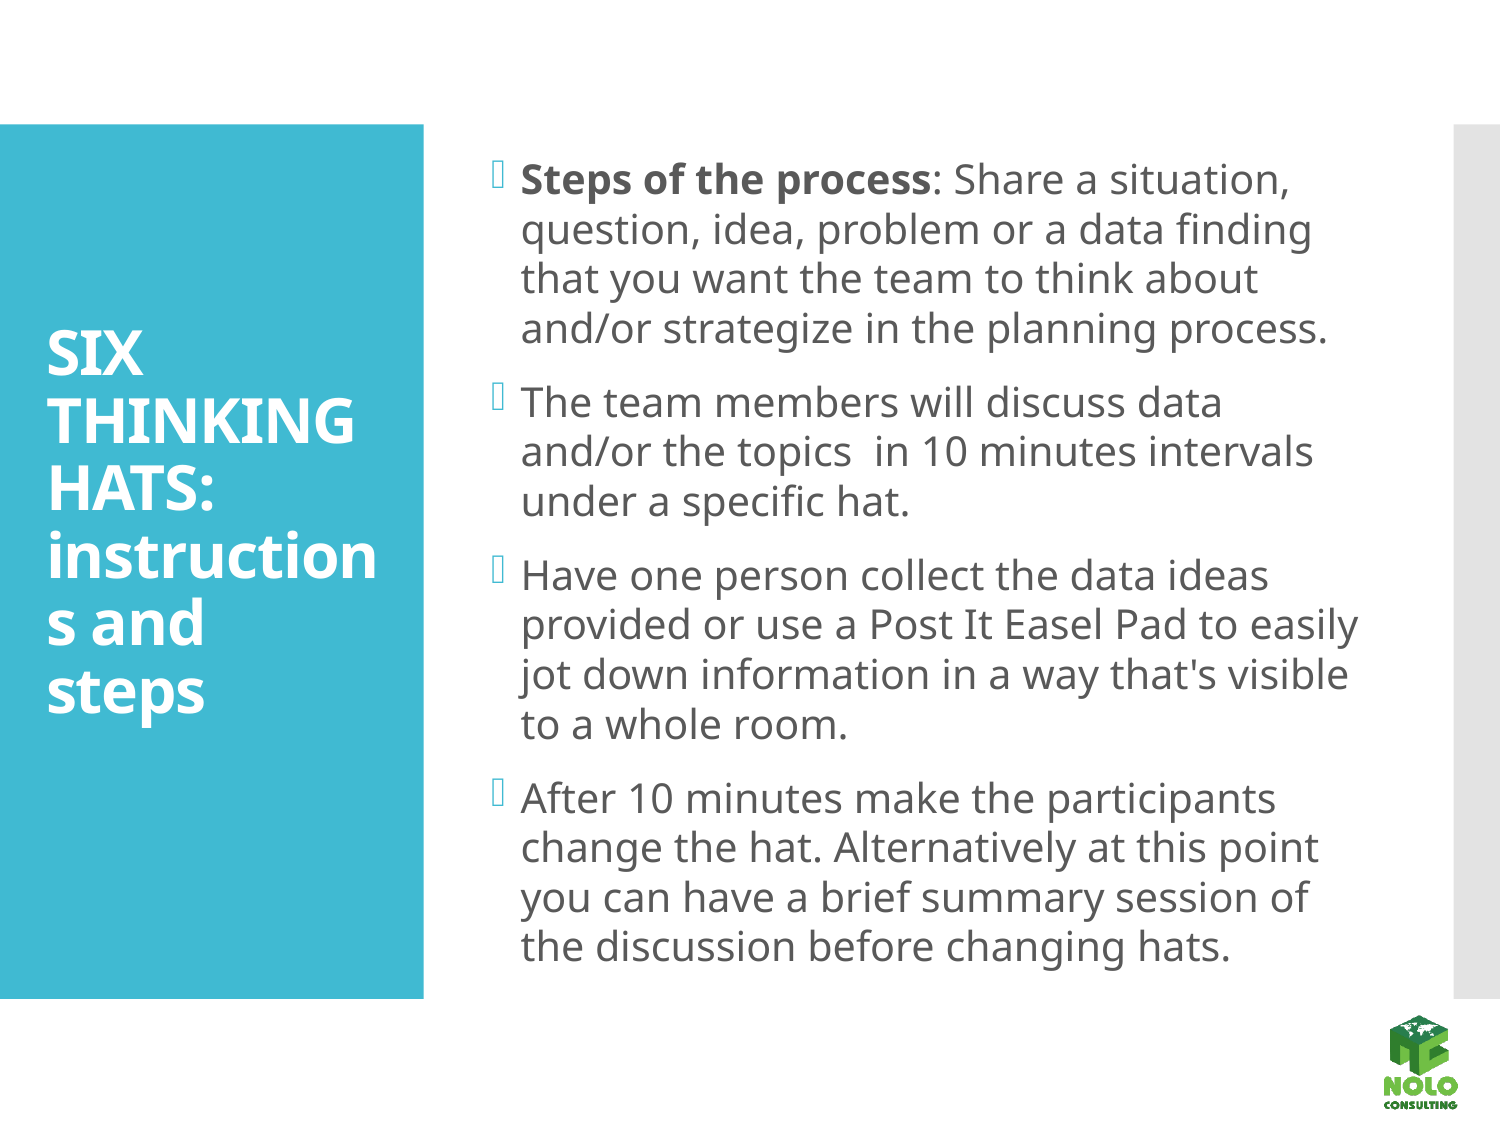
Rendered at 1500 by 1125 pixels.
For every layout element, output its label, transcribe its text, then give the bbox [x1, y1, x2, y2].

picture [1374, 1008, 1468, 1120]
list Steps of the process: Share a situation, question, idea, problem or a data finding that you want the team to think about and/or strategize in the planning process. The team members will discuss data and/or the topics in 10 minutes intervals under a specific hat. Have one person collect the data ideas provided or use a Post It Easel Pad to easily jot down information in a way that's visible to a whole room. After 10 minutes make the participants change the hat. Alternatively at this point you can have a brief summary session of the discussion before changing hats. [476, 141, 1376, 982]
title SIX THINKING HATS: instructions and steps [31, 184, 394, 940]
